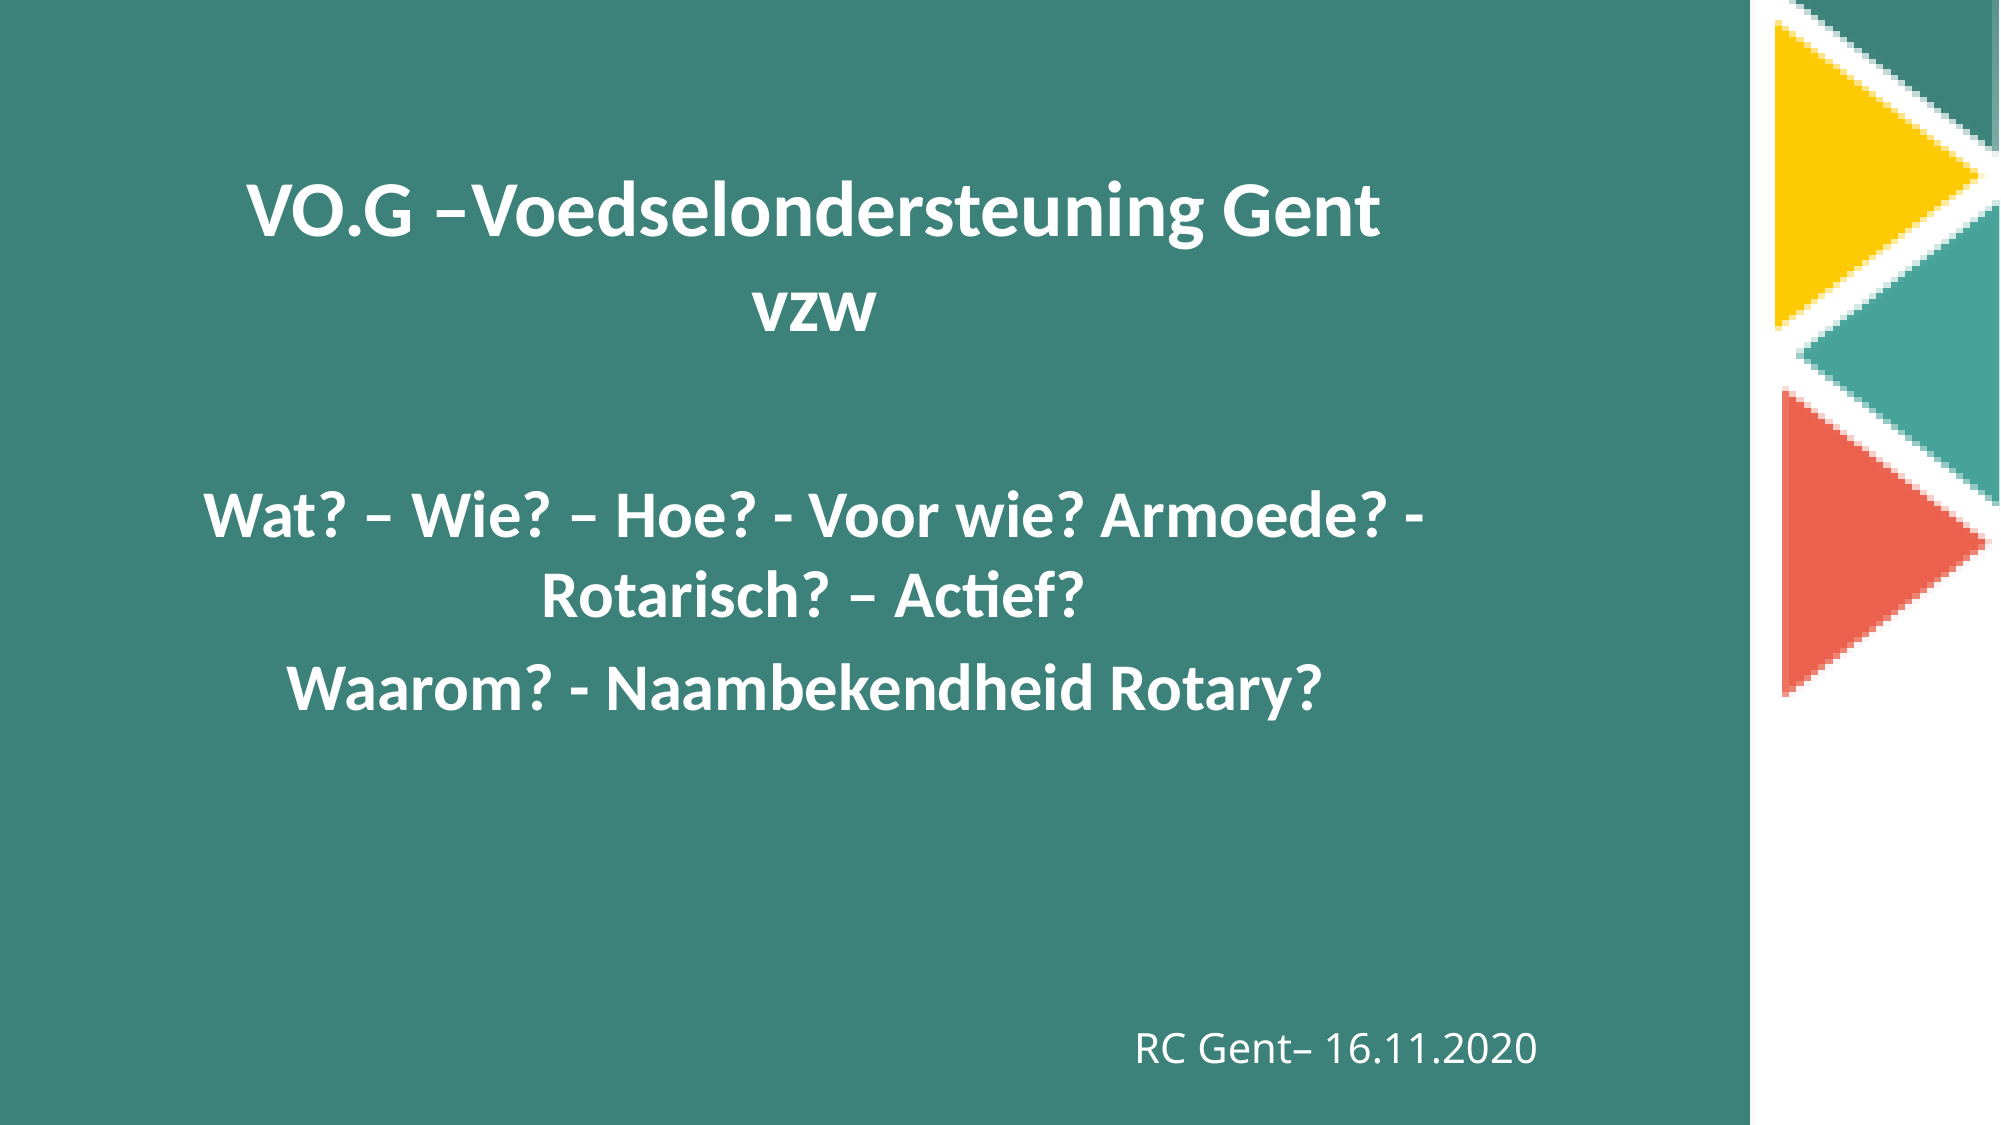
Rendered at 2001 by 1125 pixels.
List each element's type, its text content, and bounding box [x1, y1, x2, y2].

picture [1775, 0, 2001, 703]
picture [0, 0, 1756, 1125]
list VO.G –Voedselondersteuning Gent vzw Wat? – Wie? – Hoe? - Voor wie? Armoede? - Rotarisch? – Actief? Waarom? - Naambekendheid Rotary? [170, 151, 1460, 780]
list RC Gent– 16.11.2020 [947, 1017, 1725, 1098]
